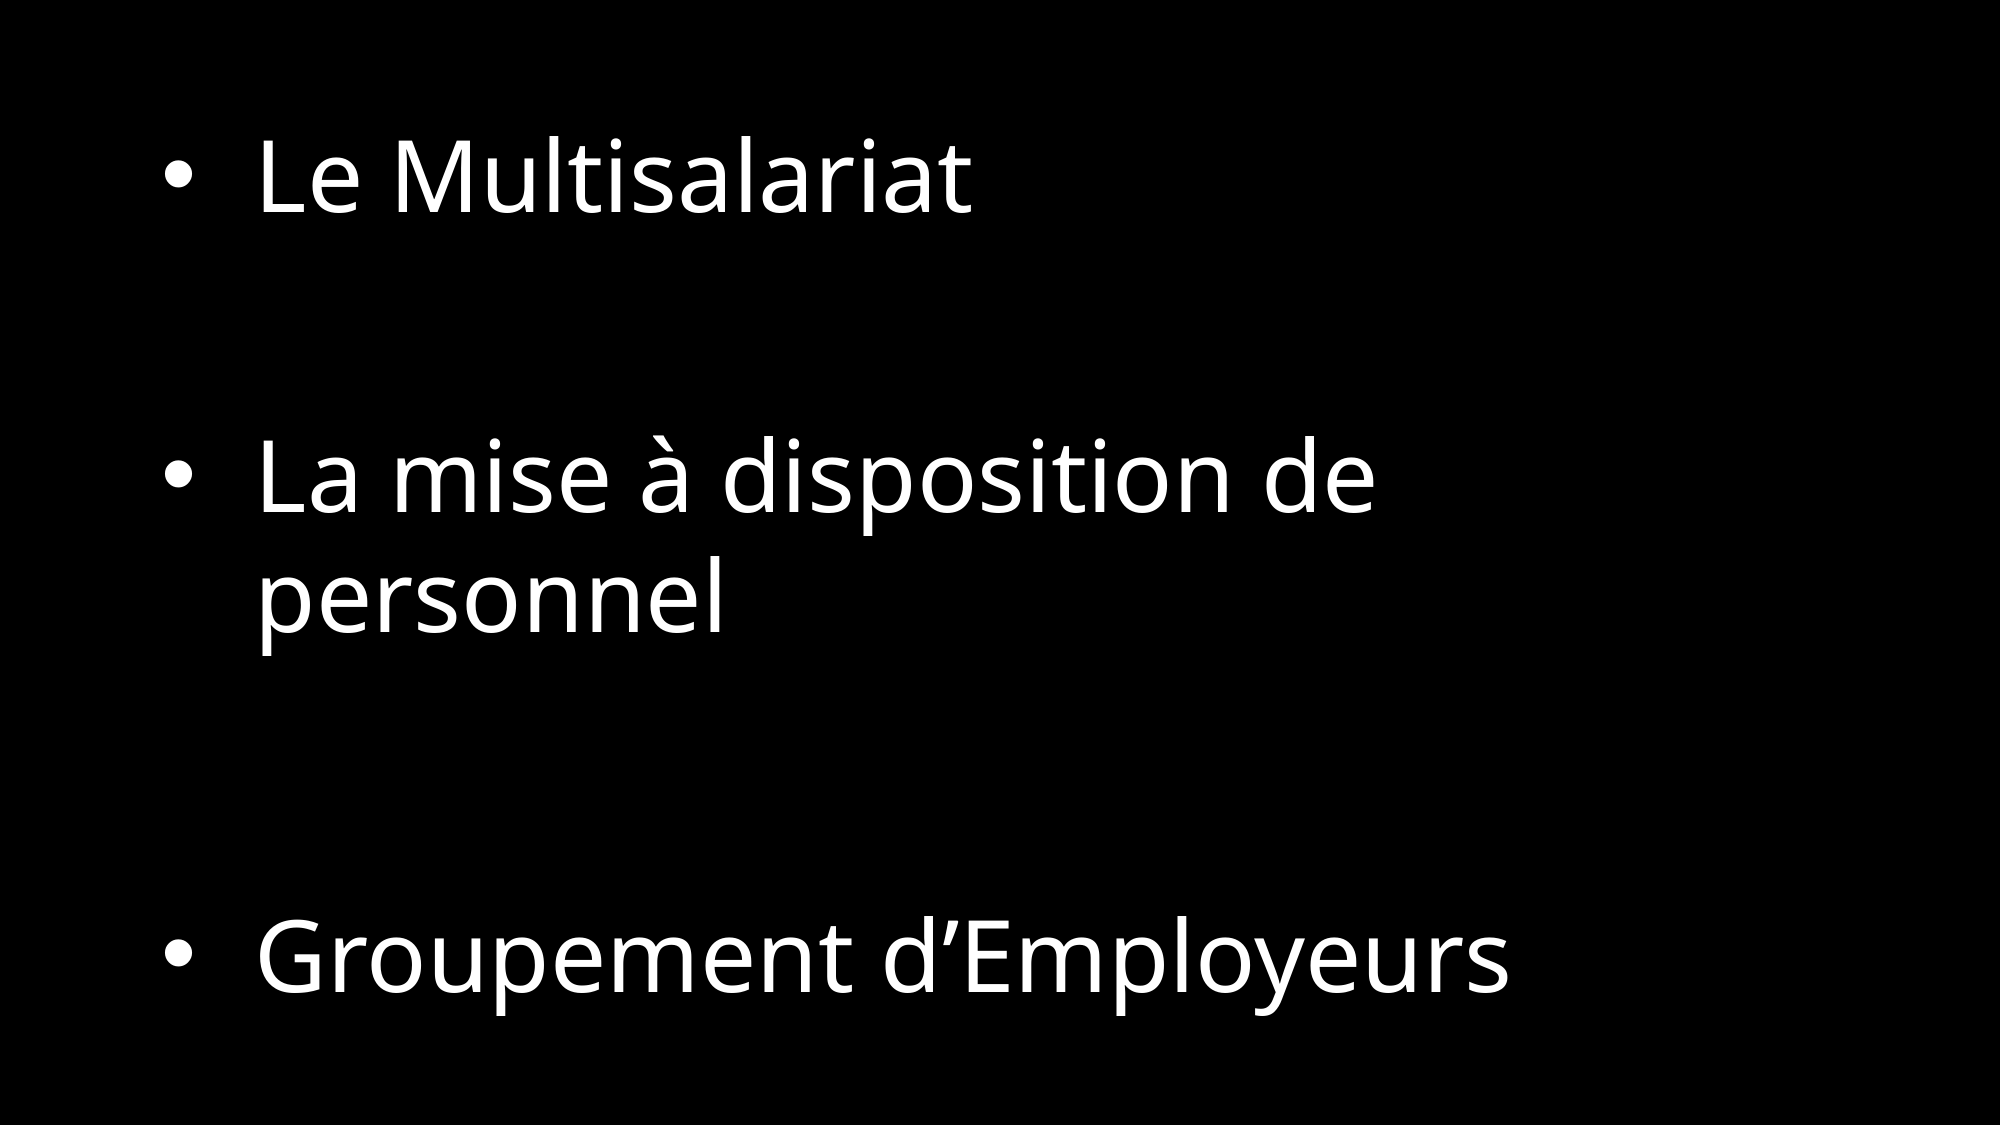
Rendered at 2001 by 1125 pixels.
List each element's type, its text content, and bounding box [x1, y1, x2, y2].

text_box Le Multisalariat Plusieurs contrats de travail et plusieurs employeurs La mise à disposition de personnel L'employeur met son salarié à la disposition d'une autre association... Convention de mise à disposition . Groupement d’Employeurs [146, 0, 1824, 1125]
